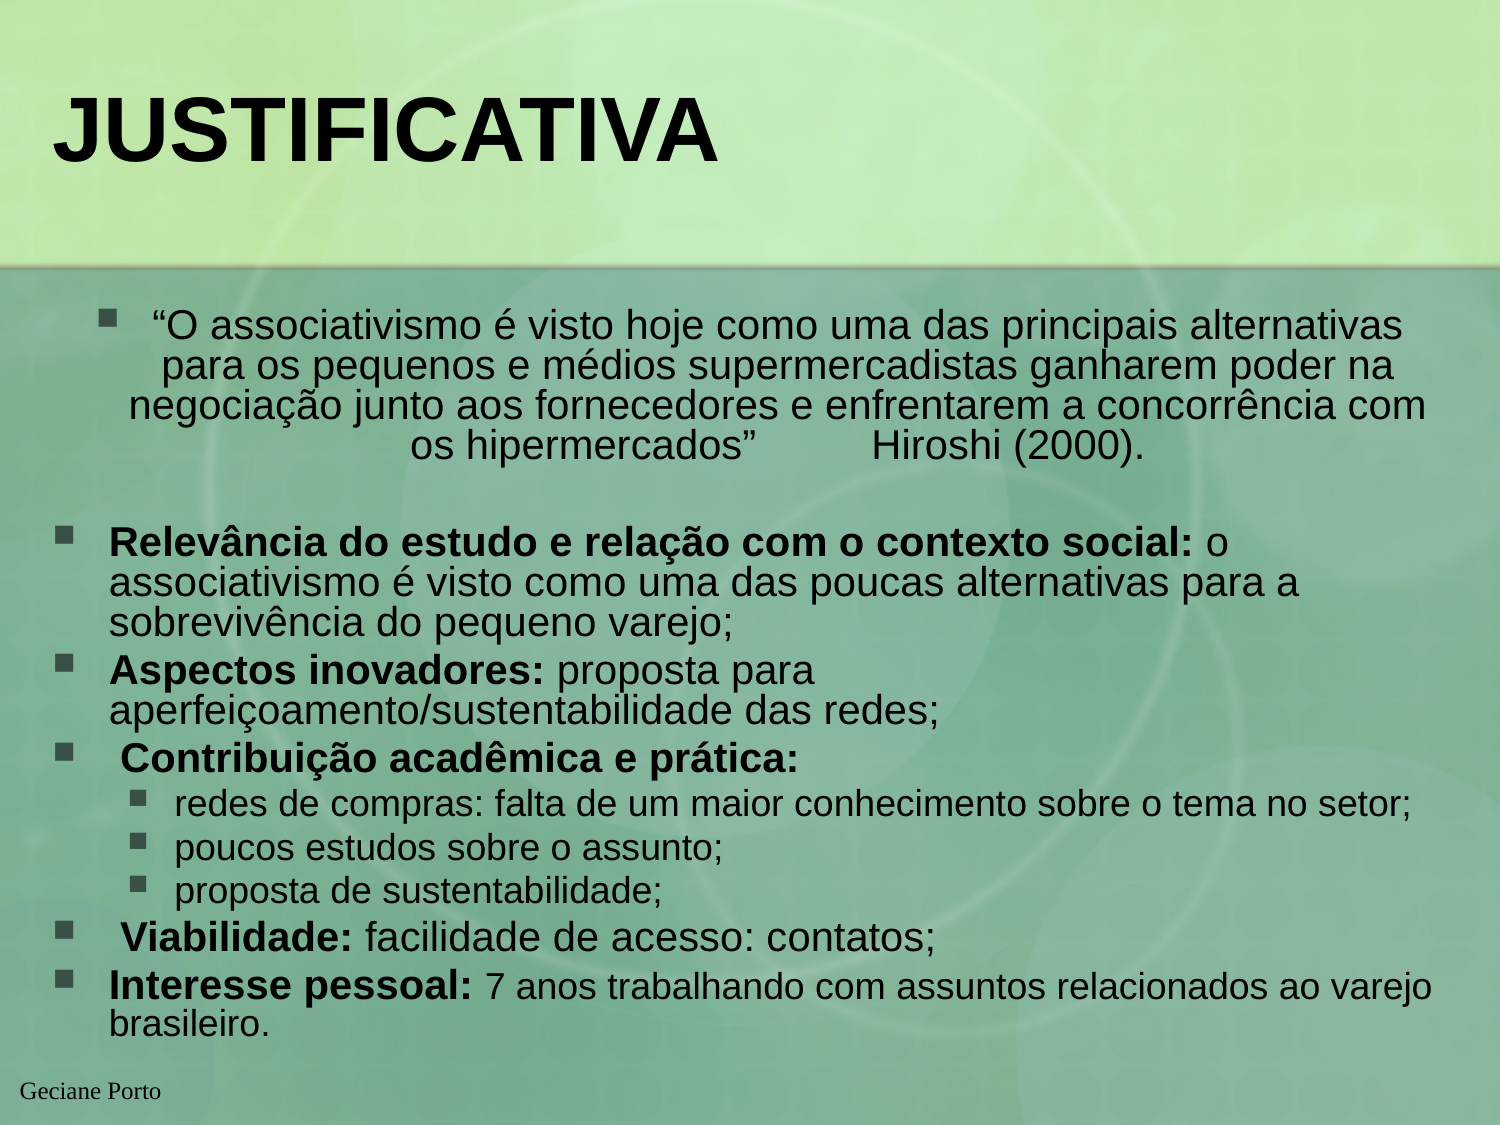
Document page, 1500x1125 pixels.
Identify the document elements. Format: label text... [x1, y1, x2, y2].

list “O associativismo é visto hoje como uma das principais alternativas para os pequenos e médios supermercadistas ganharem poder na negociação junto aos fornecedores e enfrentarem a concorrência com os hipermercados” Hiroshi (2000). Relevância do estudo e relação com o contexto social: o associativismo é visto como uma das poucas alternativas para a sobrevivência do pequeno varejo; Aspectos inovadores: proposta para aperfeiçoamento/sustentabilidade das redes; Contribuição acadêmica e prática: redes de compras: falta de um maior conhecimento sobre o tema no setor; poucos estudos sobre o assunto; proposta de sustentabilidade; Viabilidade: facilidade de acesso: contatos; Interesse pessoal: 7 anos trabalhando com assuntos relacionados ao varejo brasileiro. [37, 299, 1463, 1125]
title JUSTIFICATIVA [37, 24, 1463, 225]
text_box Geciane Porto [4, 1066, 183, 1112]
